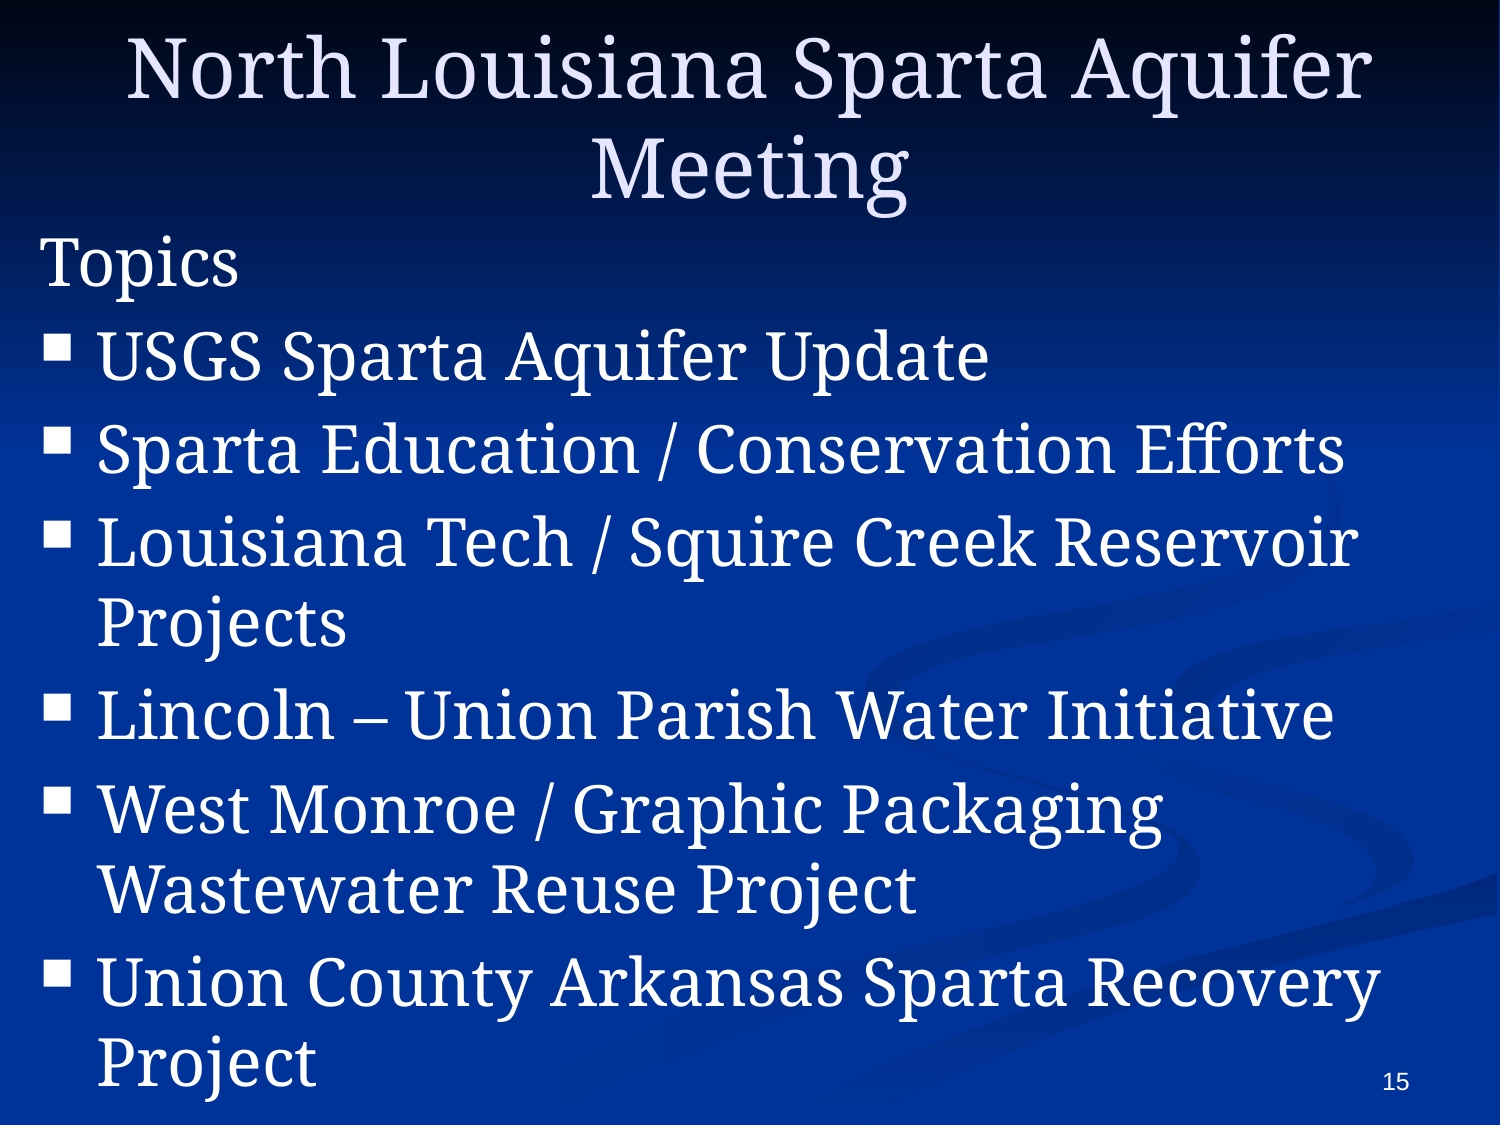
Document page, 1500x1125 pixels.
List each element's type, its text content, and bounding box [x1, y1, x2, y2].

list Topics USGS Sparta Aquifer Update Sparta Education / Conservation Efforts Louisiana Tech / Squire Creek Reservoir Projects Lincoln – Union Parish Water Initiative West Monroe / Graphic Packaging Wastewater Reuse Project Union County Arkansas Sparta Recovery Project [24, 212, 1476, 1101]
title North Louisiana Sparta Aquifer Meeting [0, 37, 1500, 193]
